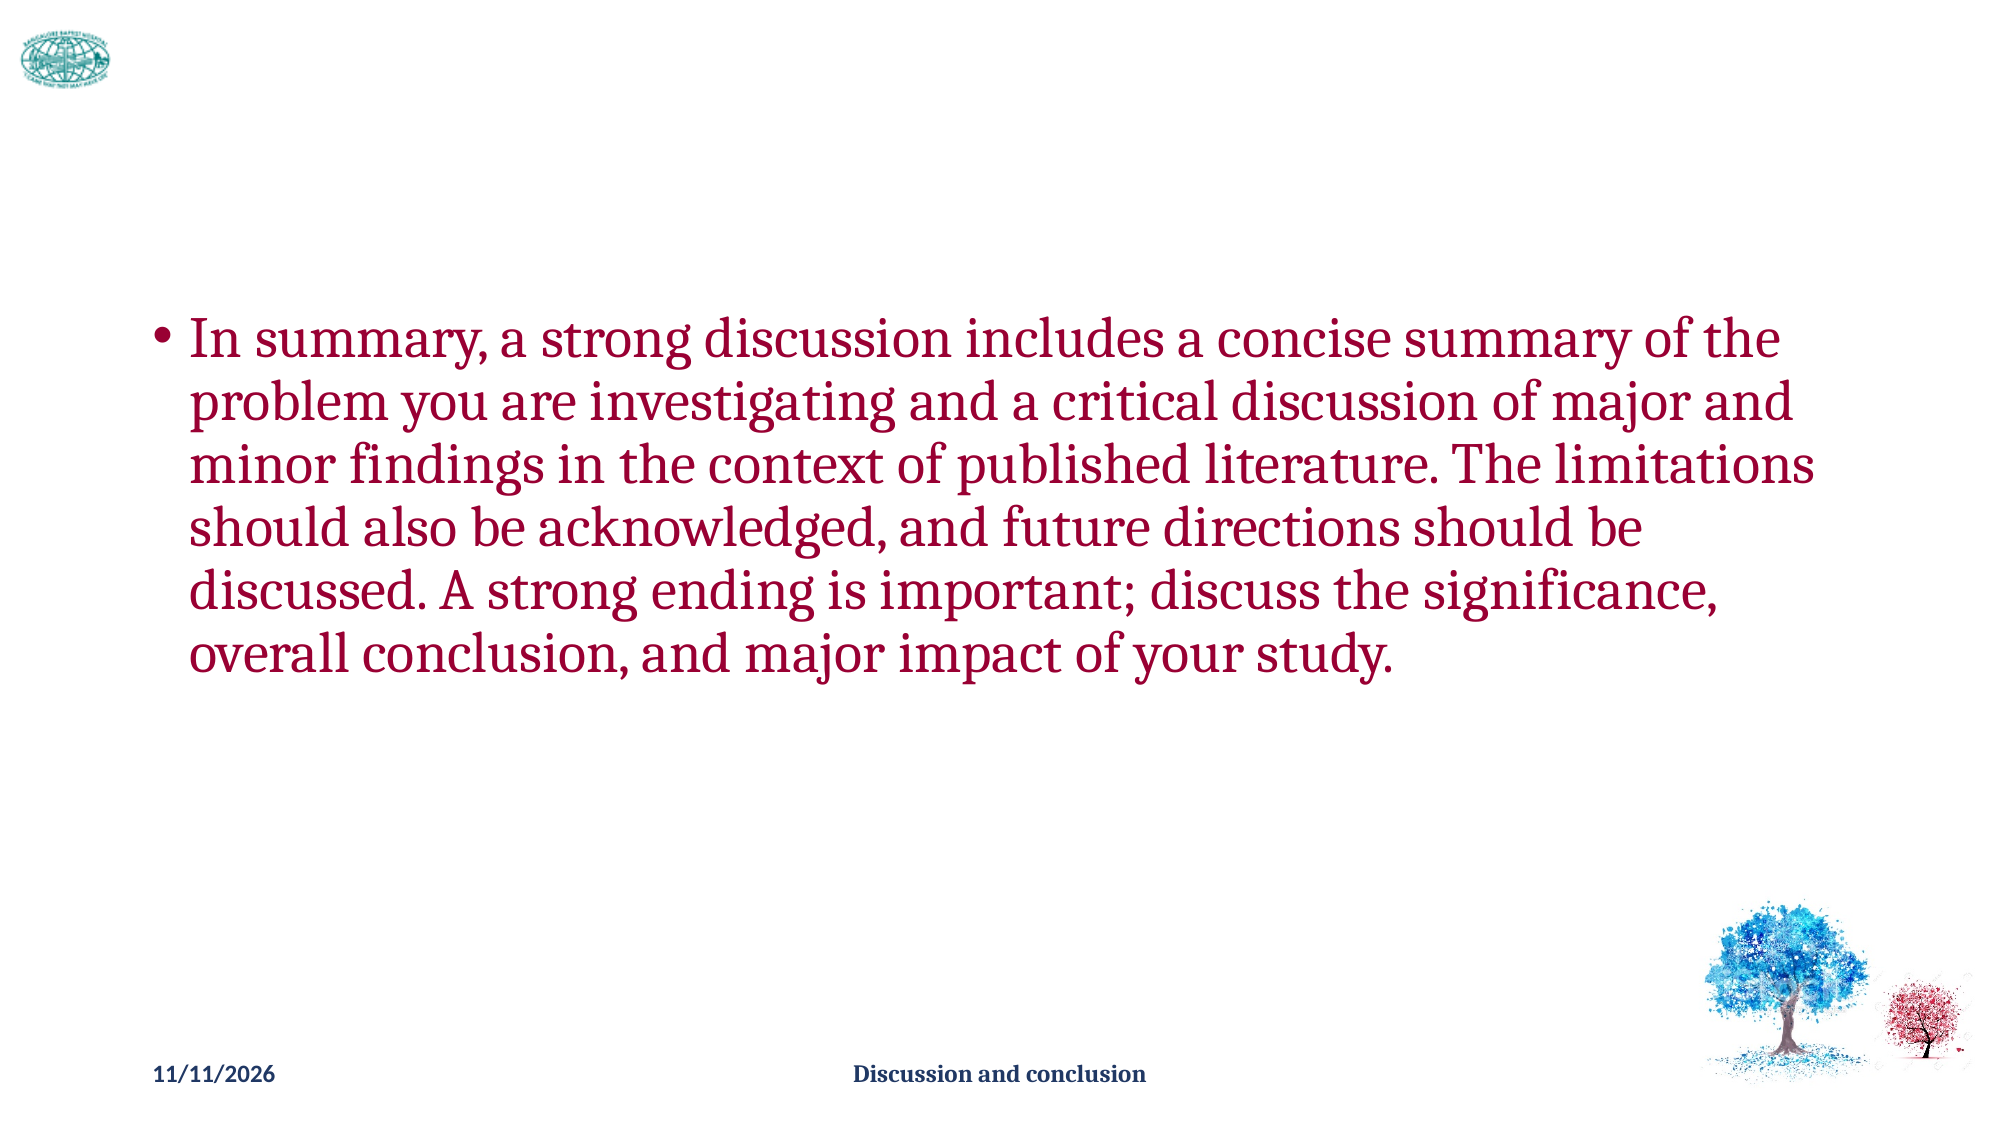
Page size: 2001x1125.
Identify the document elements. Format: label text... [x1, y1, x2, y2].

footer Discussion and conclusion [662, 1042, 1338, 1103]
picture [1677, 879, 1975, 1103]
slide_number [137, 1042, 588, 1103]
list In summary, a strong discussion includes a concise summary of the problem you are investigating and a critical discussion of major and minor findings in the context of published literature. The limitations should also be acknowledged, and future directions should be discussed. A strong ending is important; discuss the significance, overall conclusion, and major impact of your study. [137, 299, 1863, 1014]
picture [17, 27, 114, 92]
